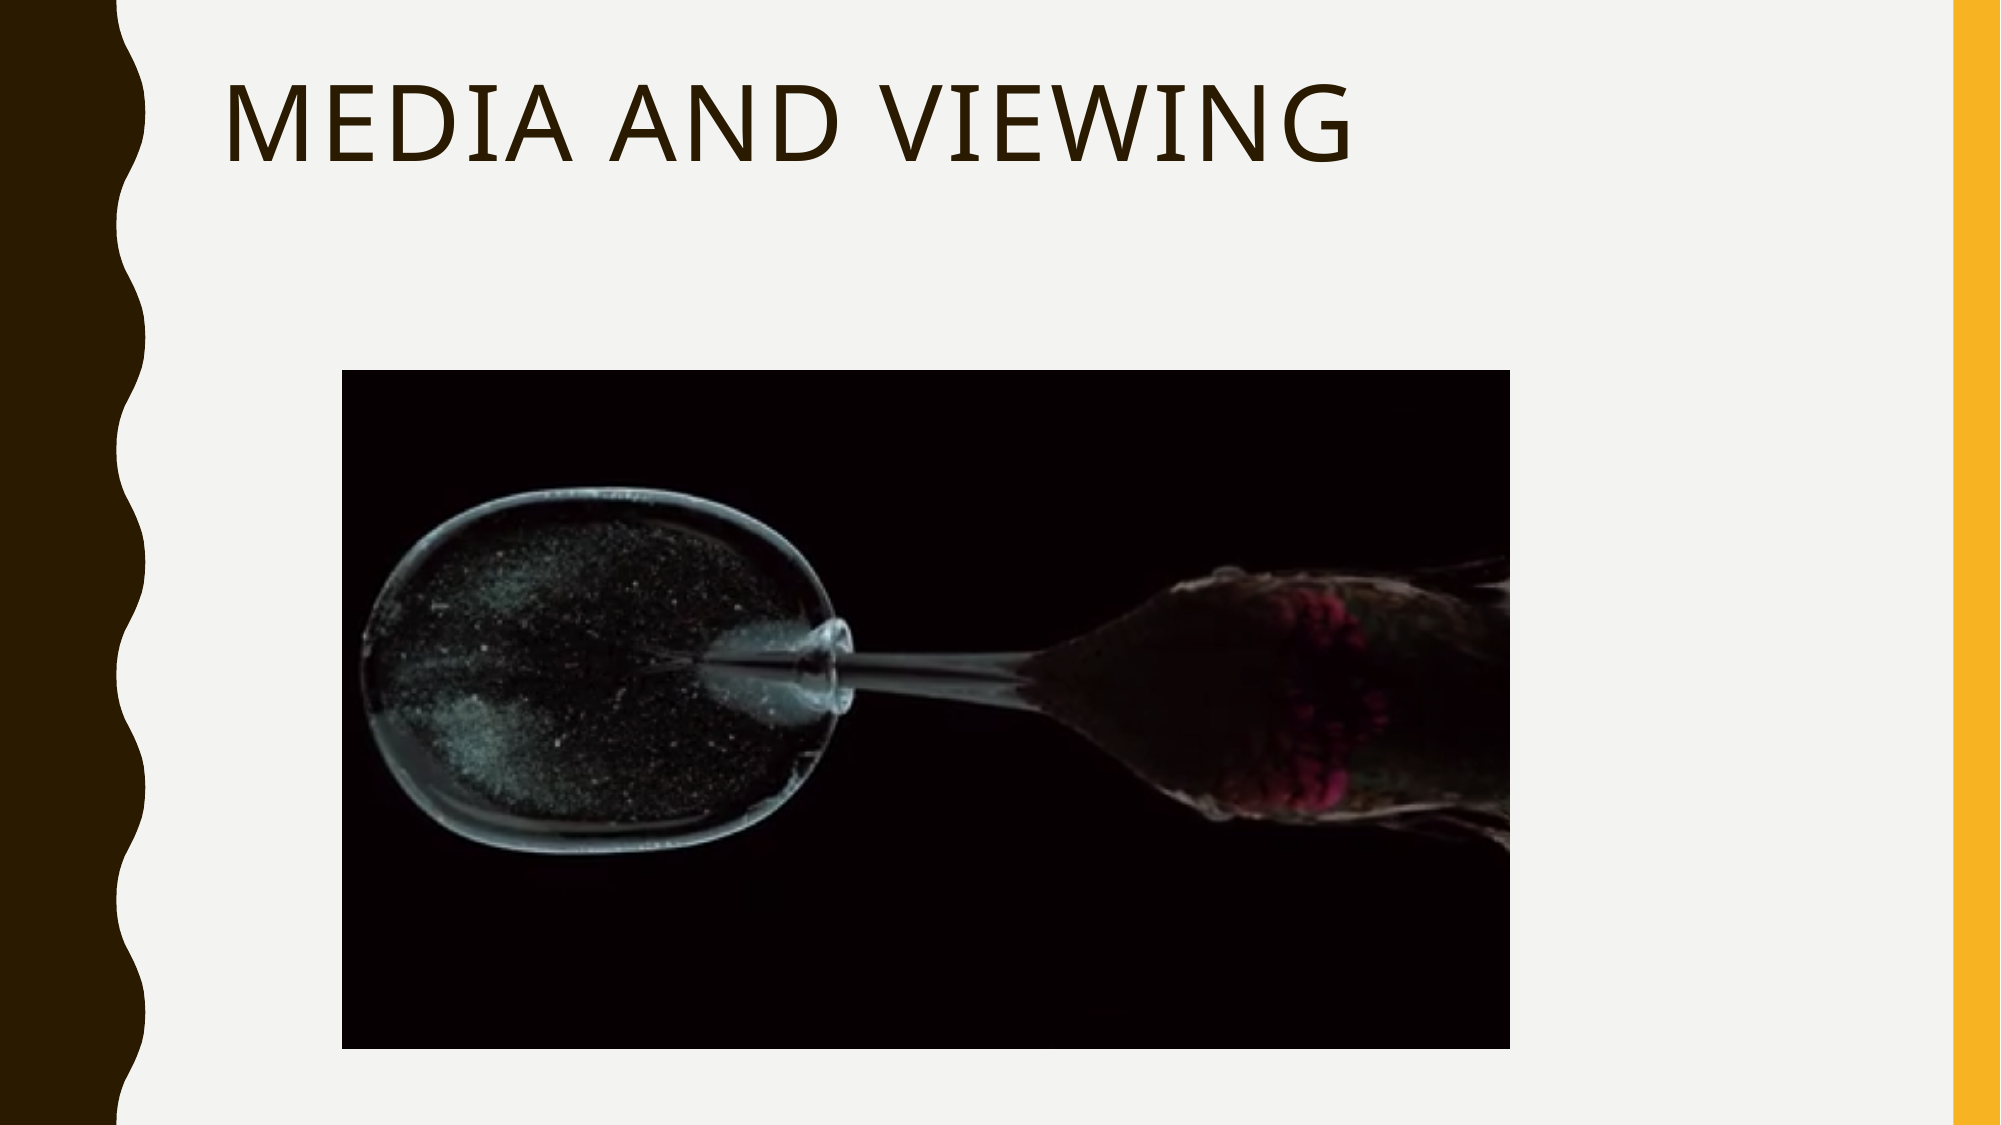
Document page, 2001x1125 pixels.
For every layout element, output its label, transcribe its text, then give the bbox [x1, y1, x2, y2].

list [342, 370, 1510, 1049]
title Media and Viewing [205, 62, 1875, 308]
